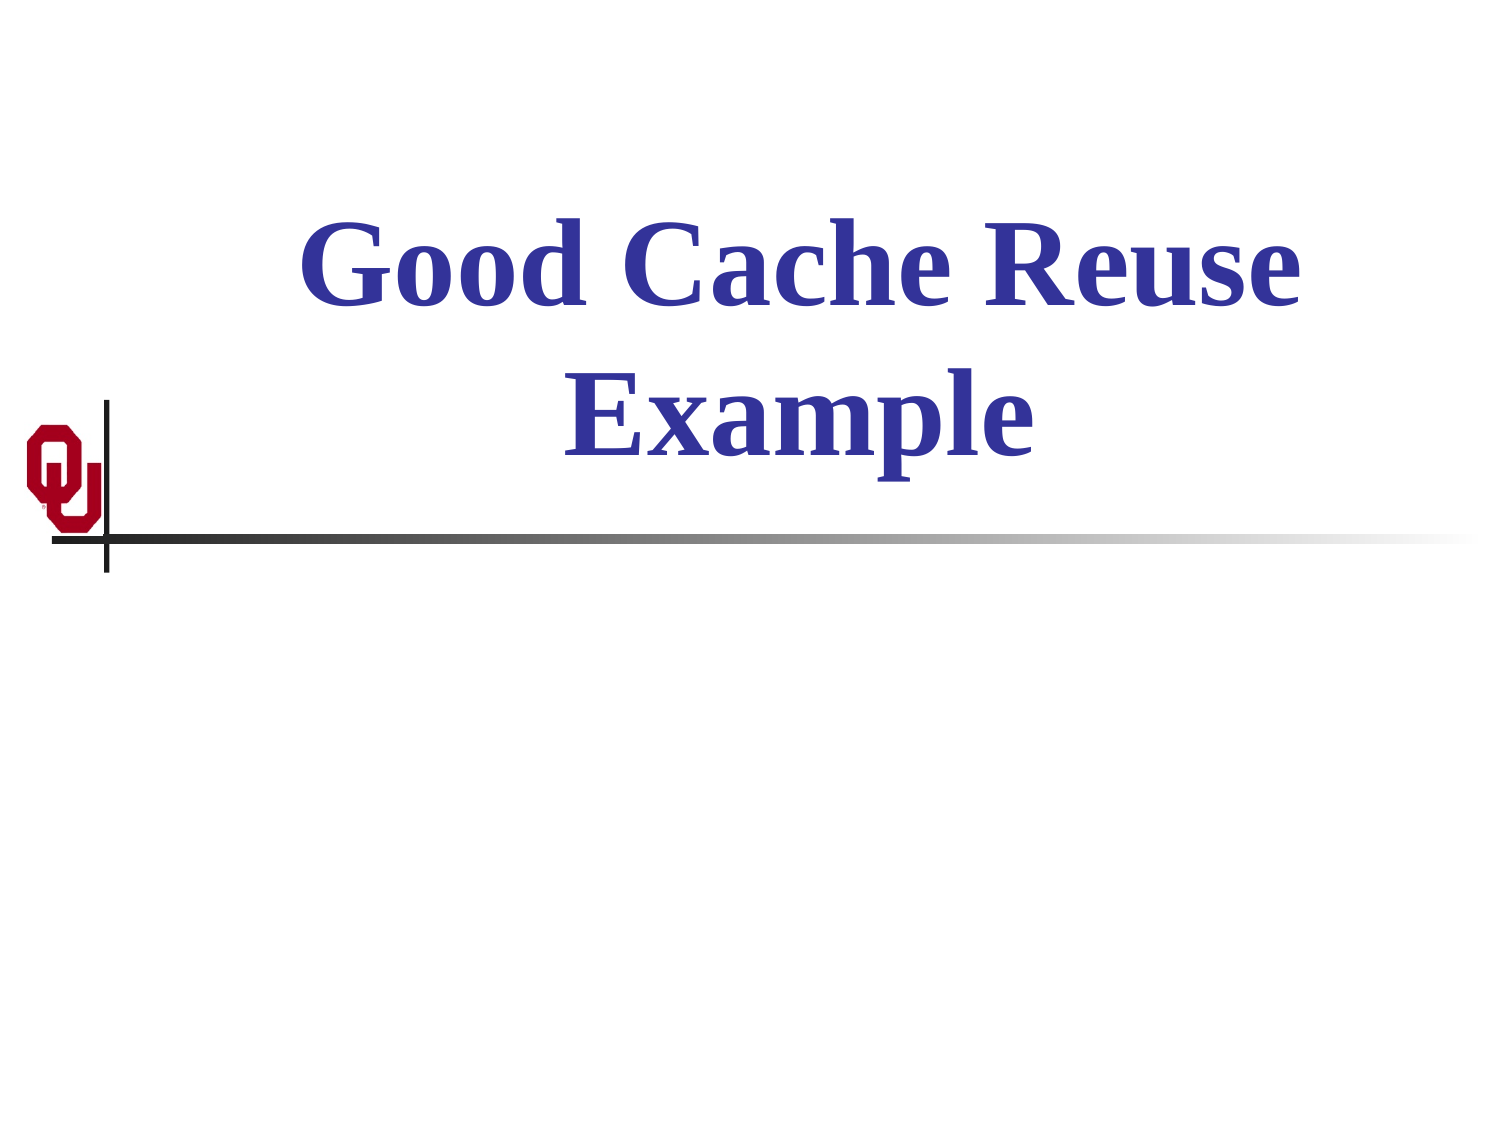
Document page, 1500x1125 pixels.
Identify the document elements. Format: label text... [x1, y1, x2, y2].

picture [24, 422, 103, 536]
title Good Cache Reuse Example [162, 299, 1438, 488]
